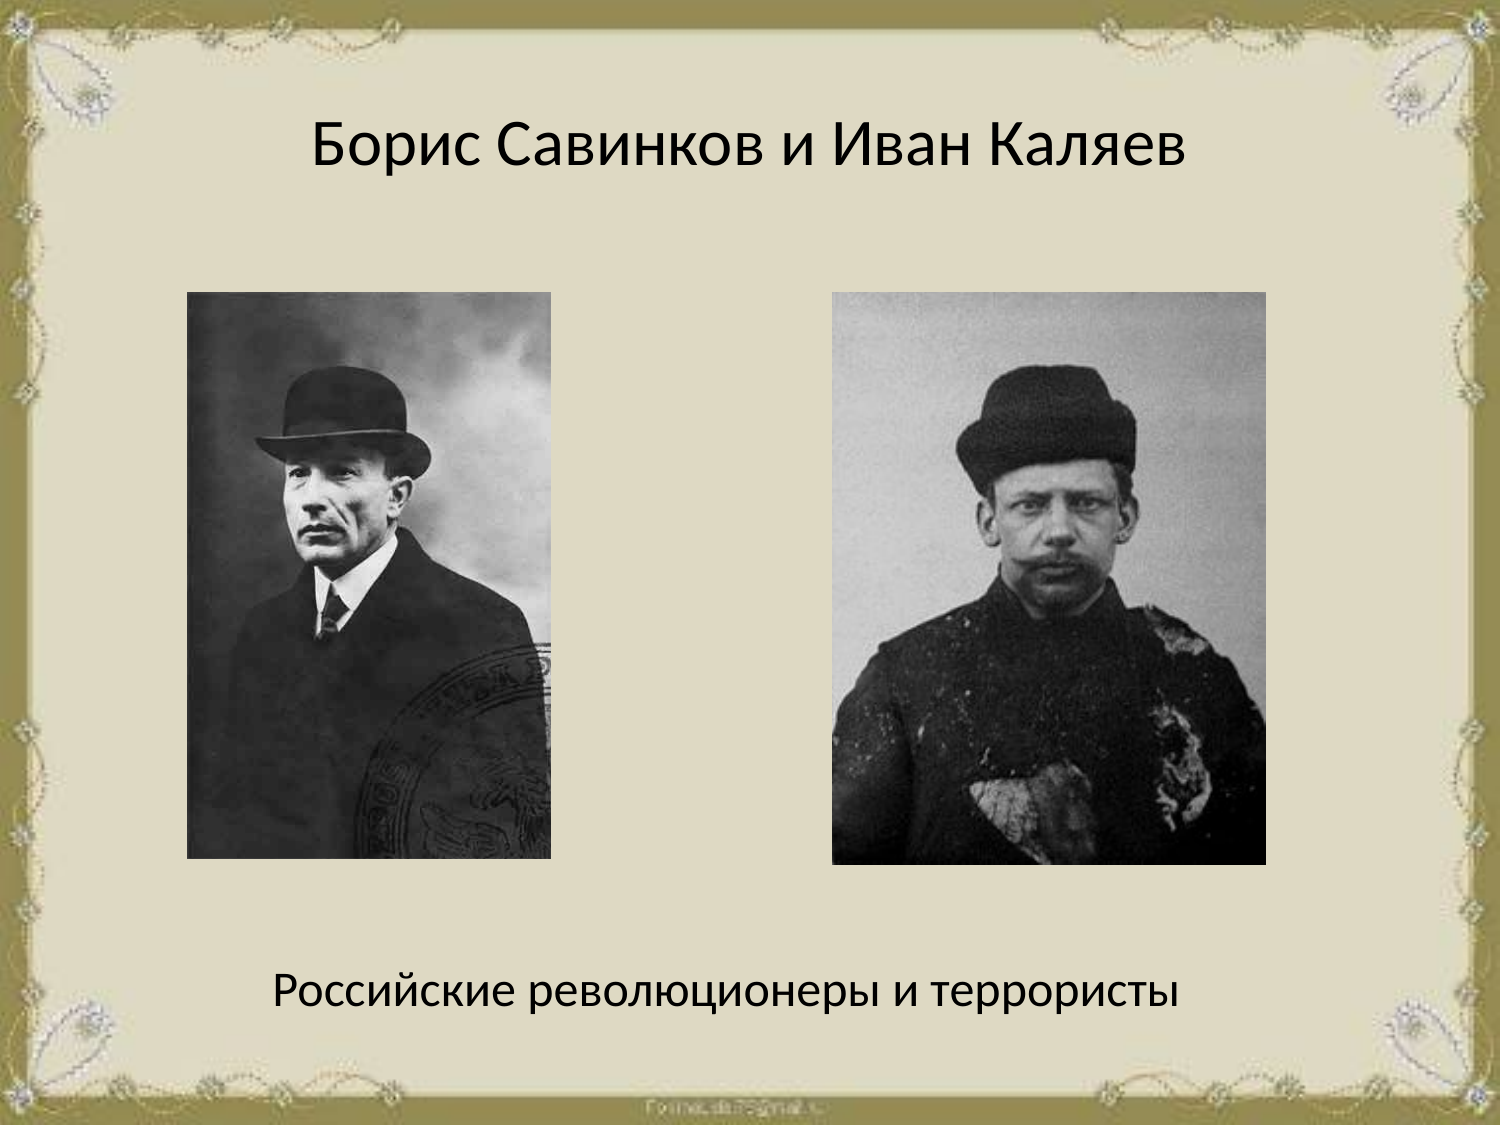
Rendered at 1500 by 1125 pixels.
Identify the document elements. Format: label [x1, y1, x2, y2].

picture [0, 0, 1500, 1125]
list [187, 292, 551, 859]
